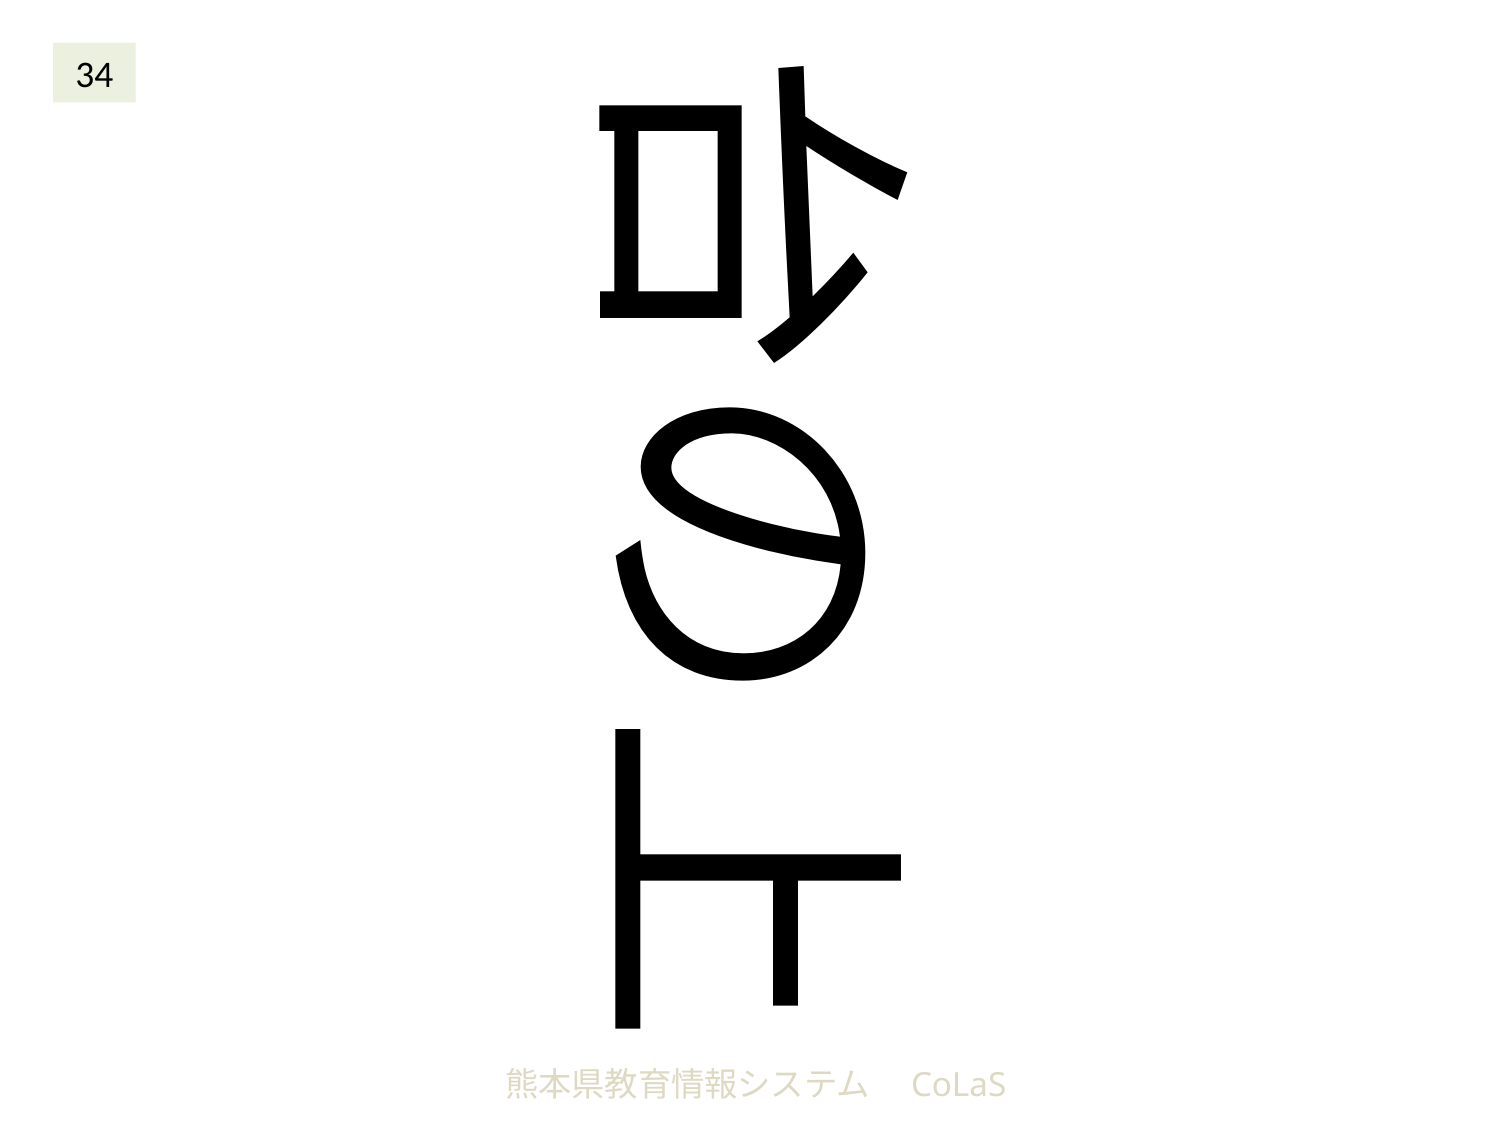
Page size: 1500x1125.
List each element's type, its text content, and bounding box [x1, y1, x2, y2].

text_box 34 [53, 42, 136, 103]
text_box 台の上 [532, 30, 967, 1118]
